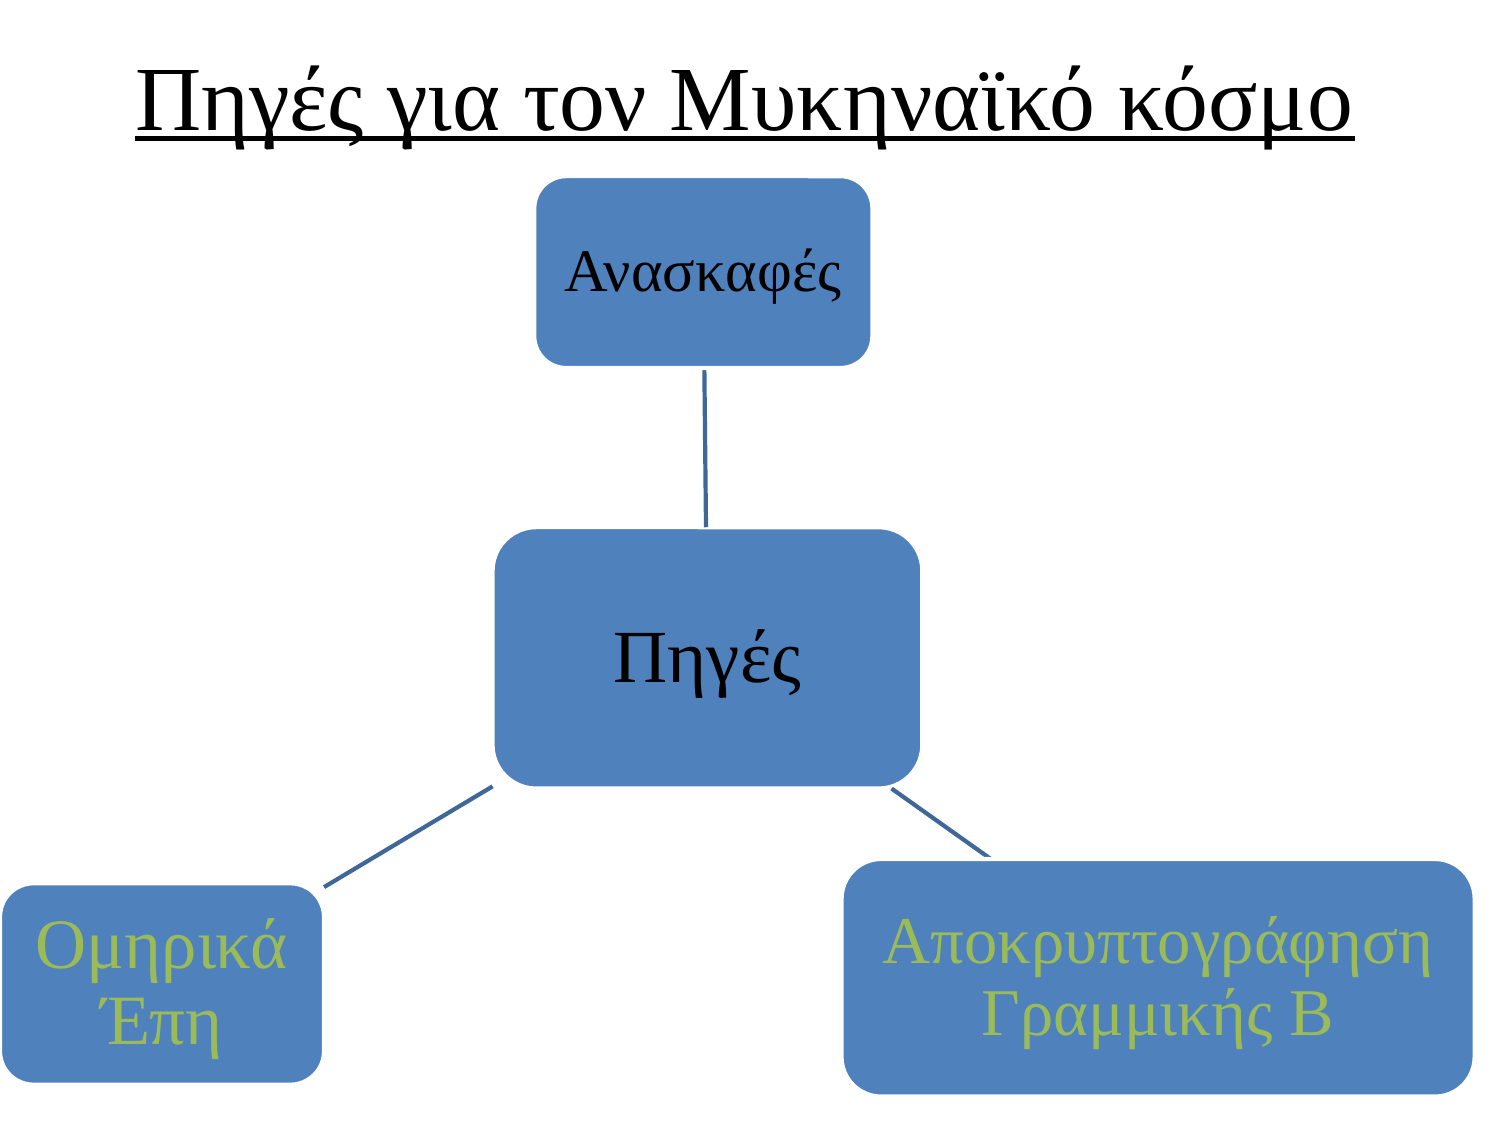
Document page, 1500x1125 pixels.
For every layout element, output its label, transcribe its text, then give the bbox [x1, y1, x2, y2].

title Πηγές για τον Μυκηναϊκό κόσμο [44, 17, 1446, 168]
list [0, 170, 1500, 1125]
